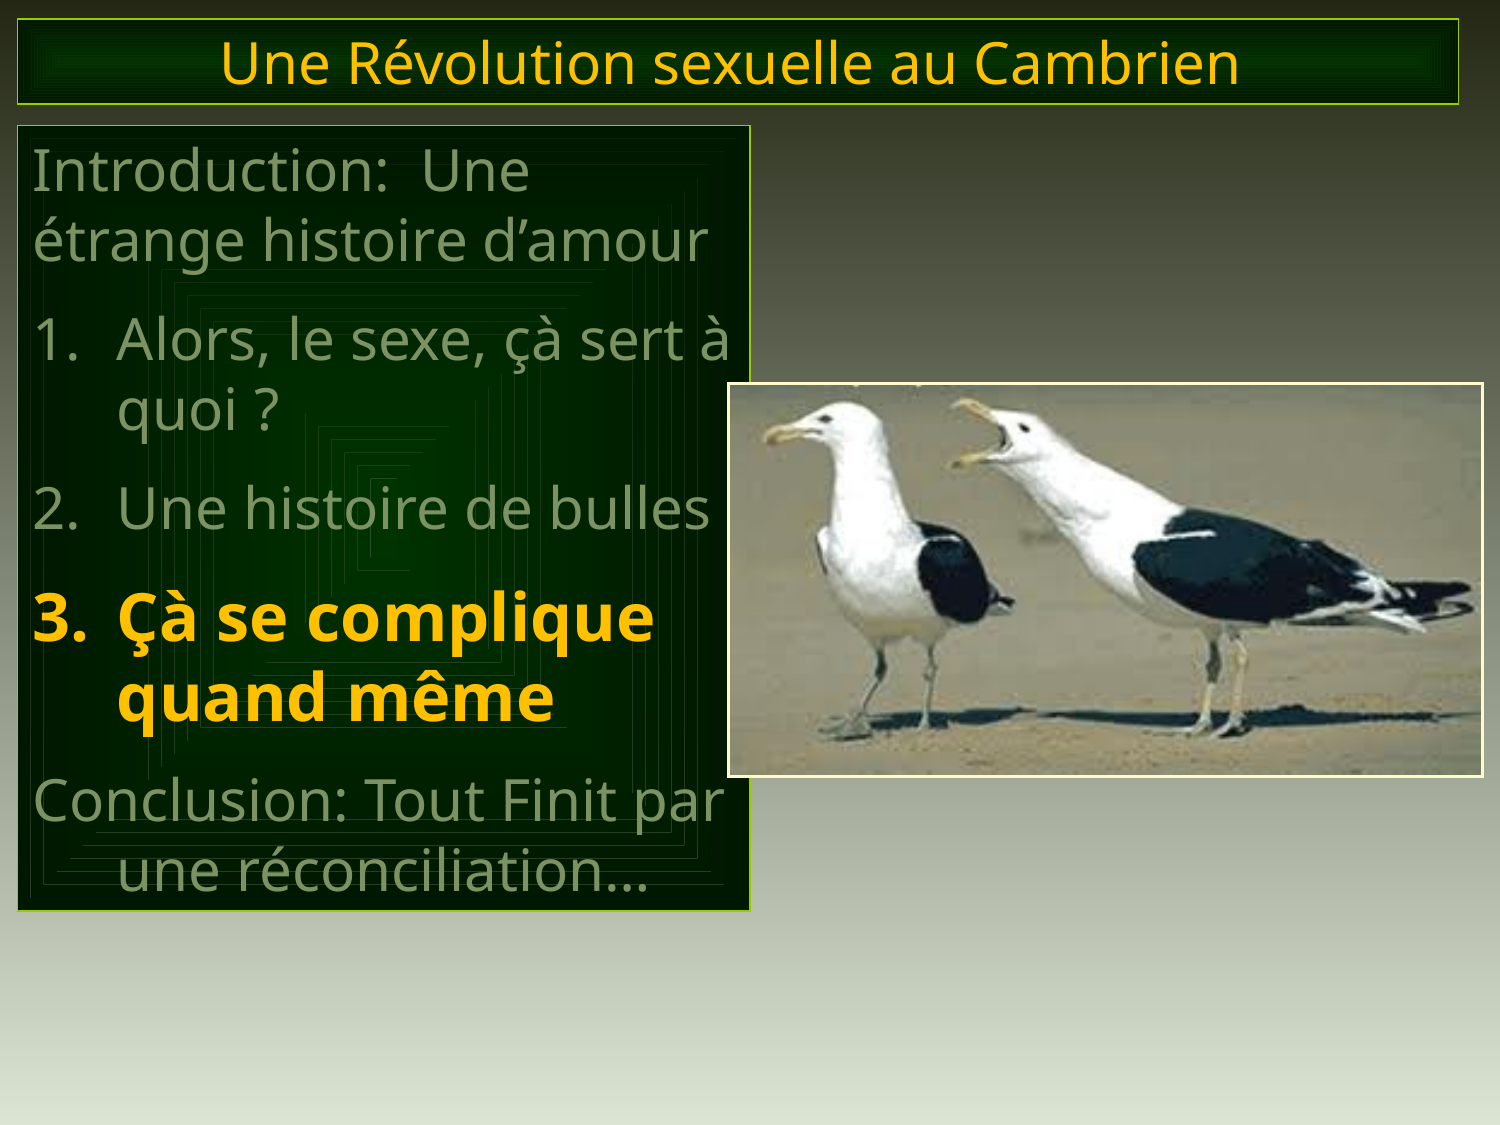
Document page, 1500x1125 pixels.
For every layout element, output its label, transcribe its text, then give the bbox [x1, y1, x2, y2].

picture [730, 385, 1481, 775]
text_box Introduction: Une étrange histoire d’amour Alors, le sexe, çà sert à quoi ? Une histoire de bulles Çà se complique quand même Conclusion: Tout Finit par une réconciliation… [17, 125, 750, 911]
text_box Une Révolution sexuelle au Cambrien [17, 19, 1459, 104]
